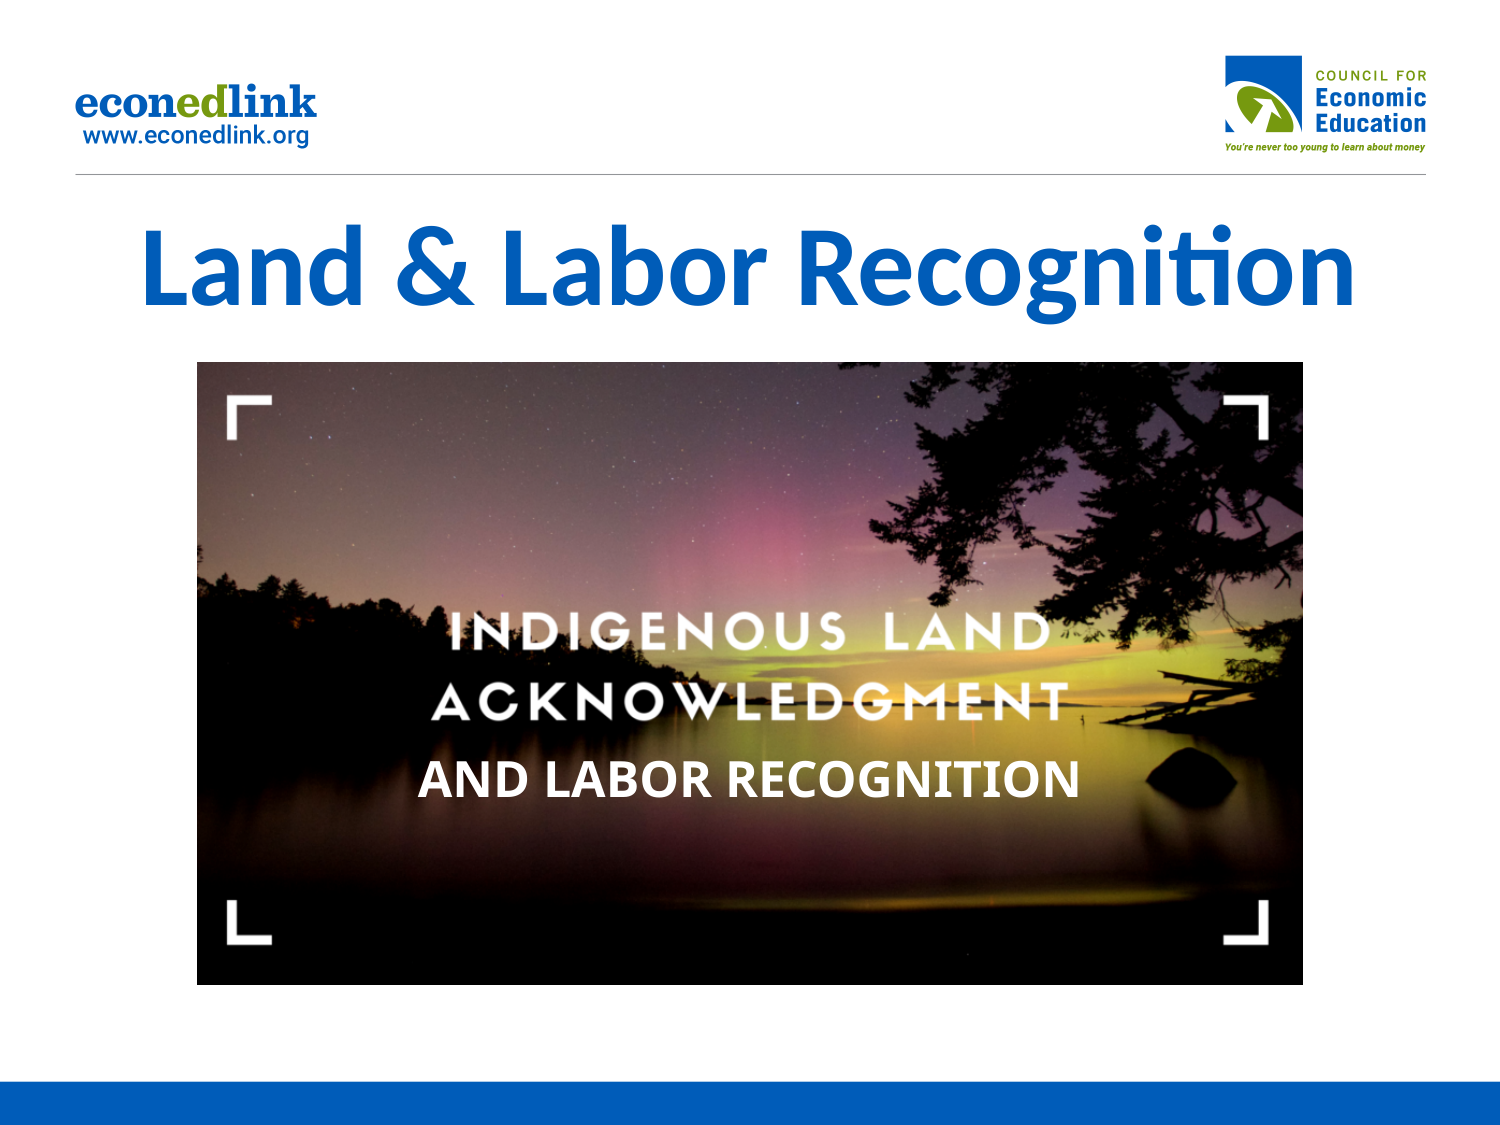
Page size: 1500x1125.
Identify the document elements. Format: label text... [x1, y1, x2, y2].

title Land & Labor Recognition [74, 175, 1426, 364]
picture [0, 0, 1500, 1125]
